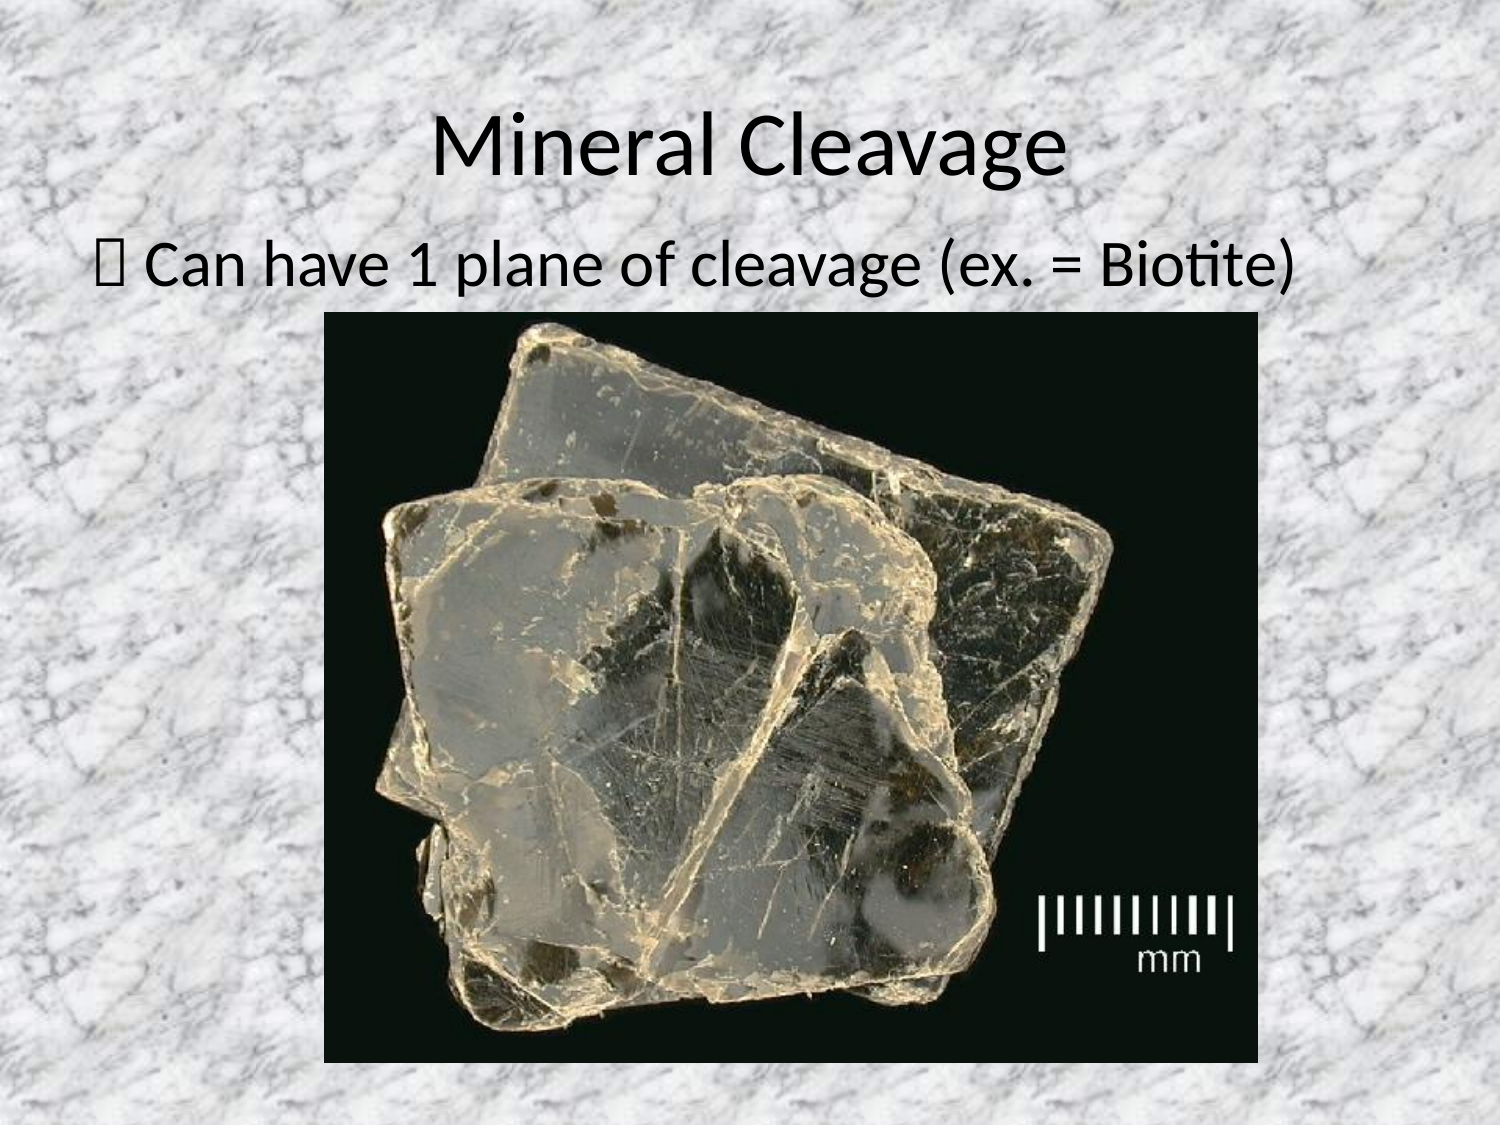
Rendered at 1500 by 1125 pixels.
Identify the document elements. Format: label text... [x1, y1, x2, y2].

list  Can have 1 plane of cleavage (ex. = Biotite) [75, 212, 1425, 1005]
title Mineral Cleavage [75, 45, 1425, 212]
picture [0, 0, 1500, 1125]
